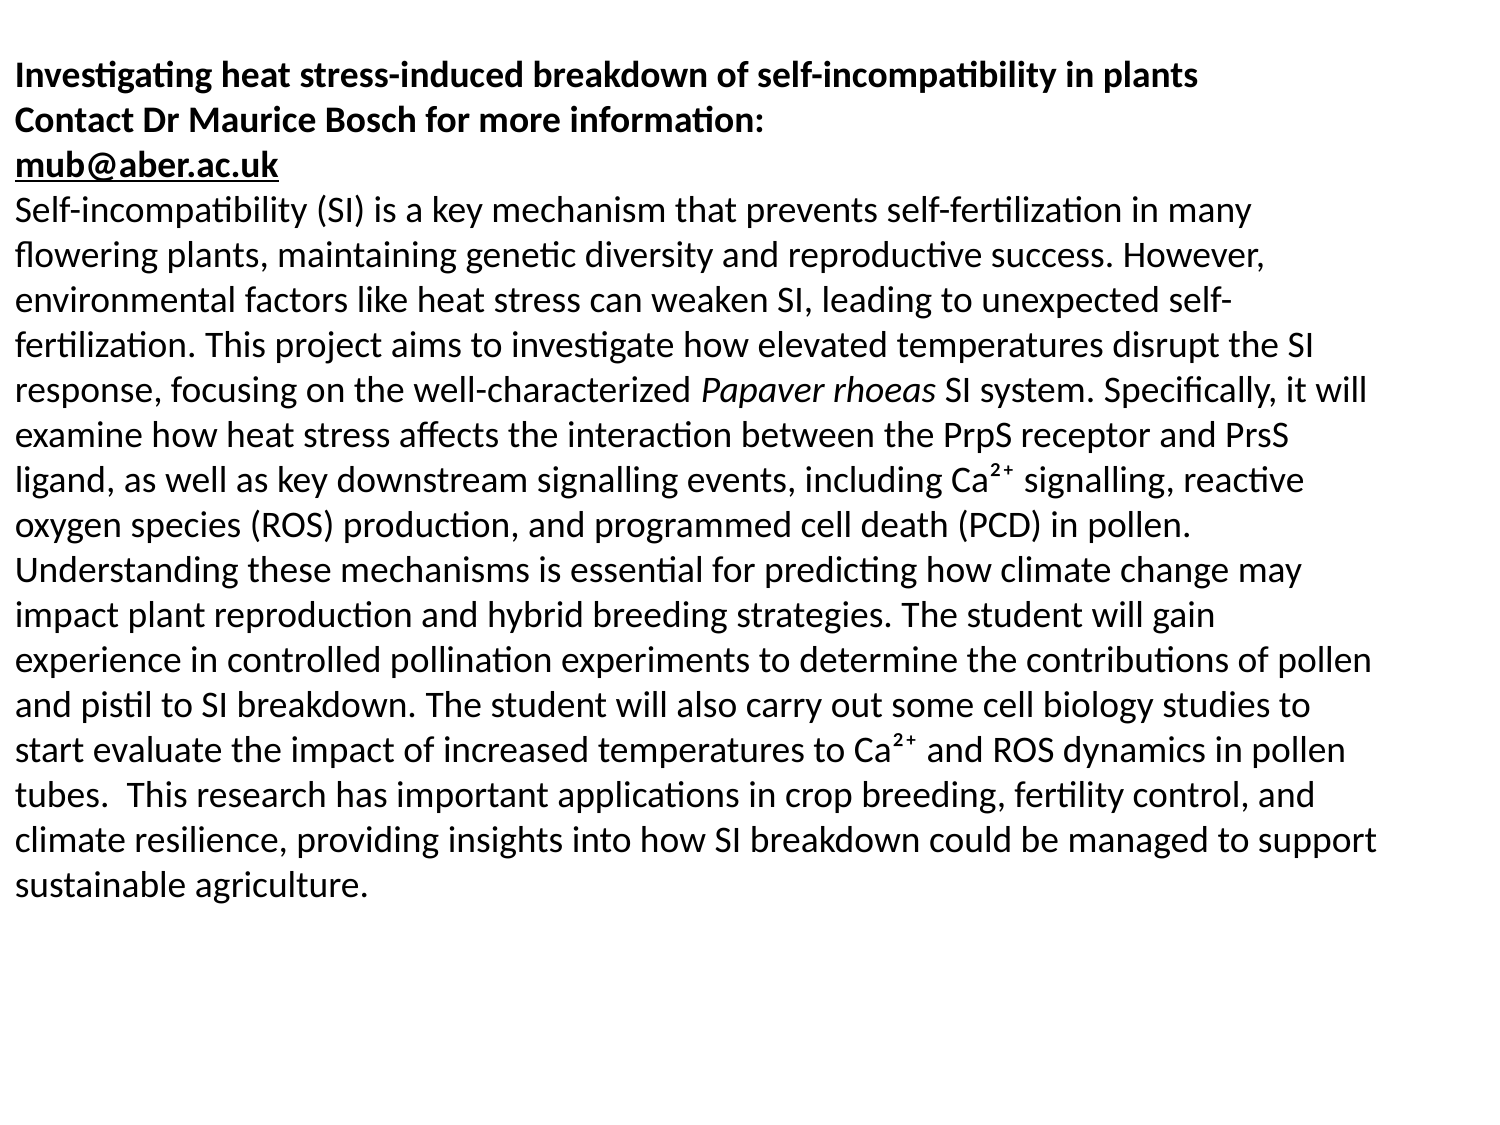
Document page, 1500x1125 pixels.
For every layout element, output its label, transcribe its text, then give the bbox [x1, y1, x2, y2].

text_box Investigating heat stress-induced breakdown of self-incompatibility in plants Contact Dr Maurice Bosch for more information: mub@aber.ac.uk Self-incompatibility (SI) is a key mechanism that prevents self-fertilization in many flowering plants, maintaining genetic diversity and reproductive success. However, environmental factors like heat stress can weaken SI, leading to unexpected self-fertilization. This project aims to investigate how elevated temperatures disrupt the SI response, focusing on the well-characterized Papaver rhoeas SI system. Specifically, it will examine how heat stress affects the interaction between the PrpS receptor and PrsS ligand, as well as key downstream signalling events, including Ca²⁺ signalling, reactive oxygen species (ROS) production, and programmed cell death (PCD) in pollen. Understanding these mechanisms is essential for predicting how climate change may impact plant reproduction and hybrid breeding strategies. The student will gain experience in controlled pollination experiments to determine the contributions of pollen and pistil to SI breakdown. The student will also carry out some cell biology studies to start evaluate the impact of increased temperatures to Ca²⁺ and ROS dynamics in pollen tubes. This research has important applications in crop breeding, fertility control, and climate resilience, providing insights into how SI breakdown could be managed to support sustainable agriculture. [0, 42, 1394, 958]
